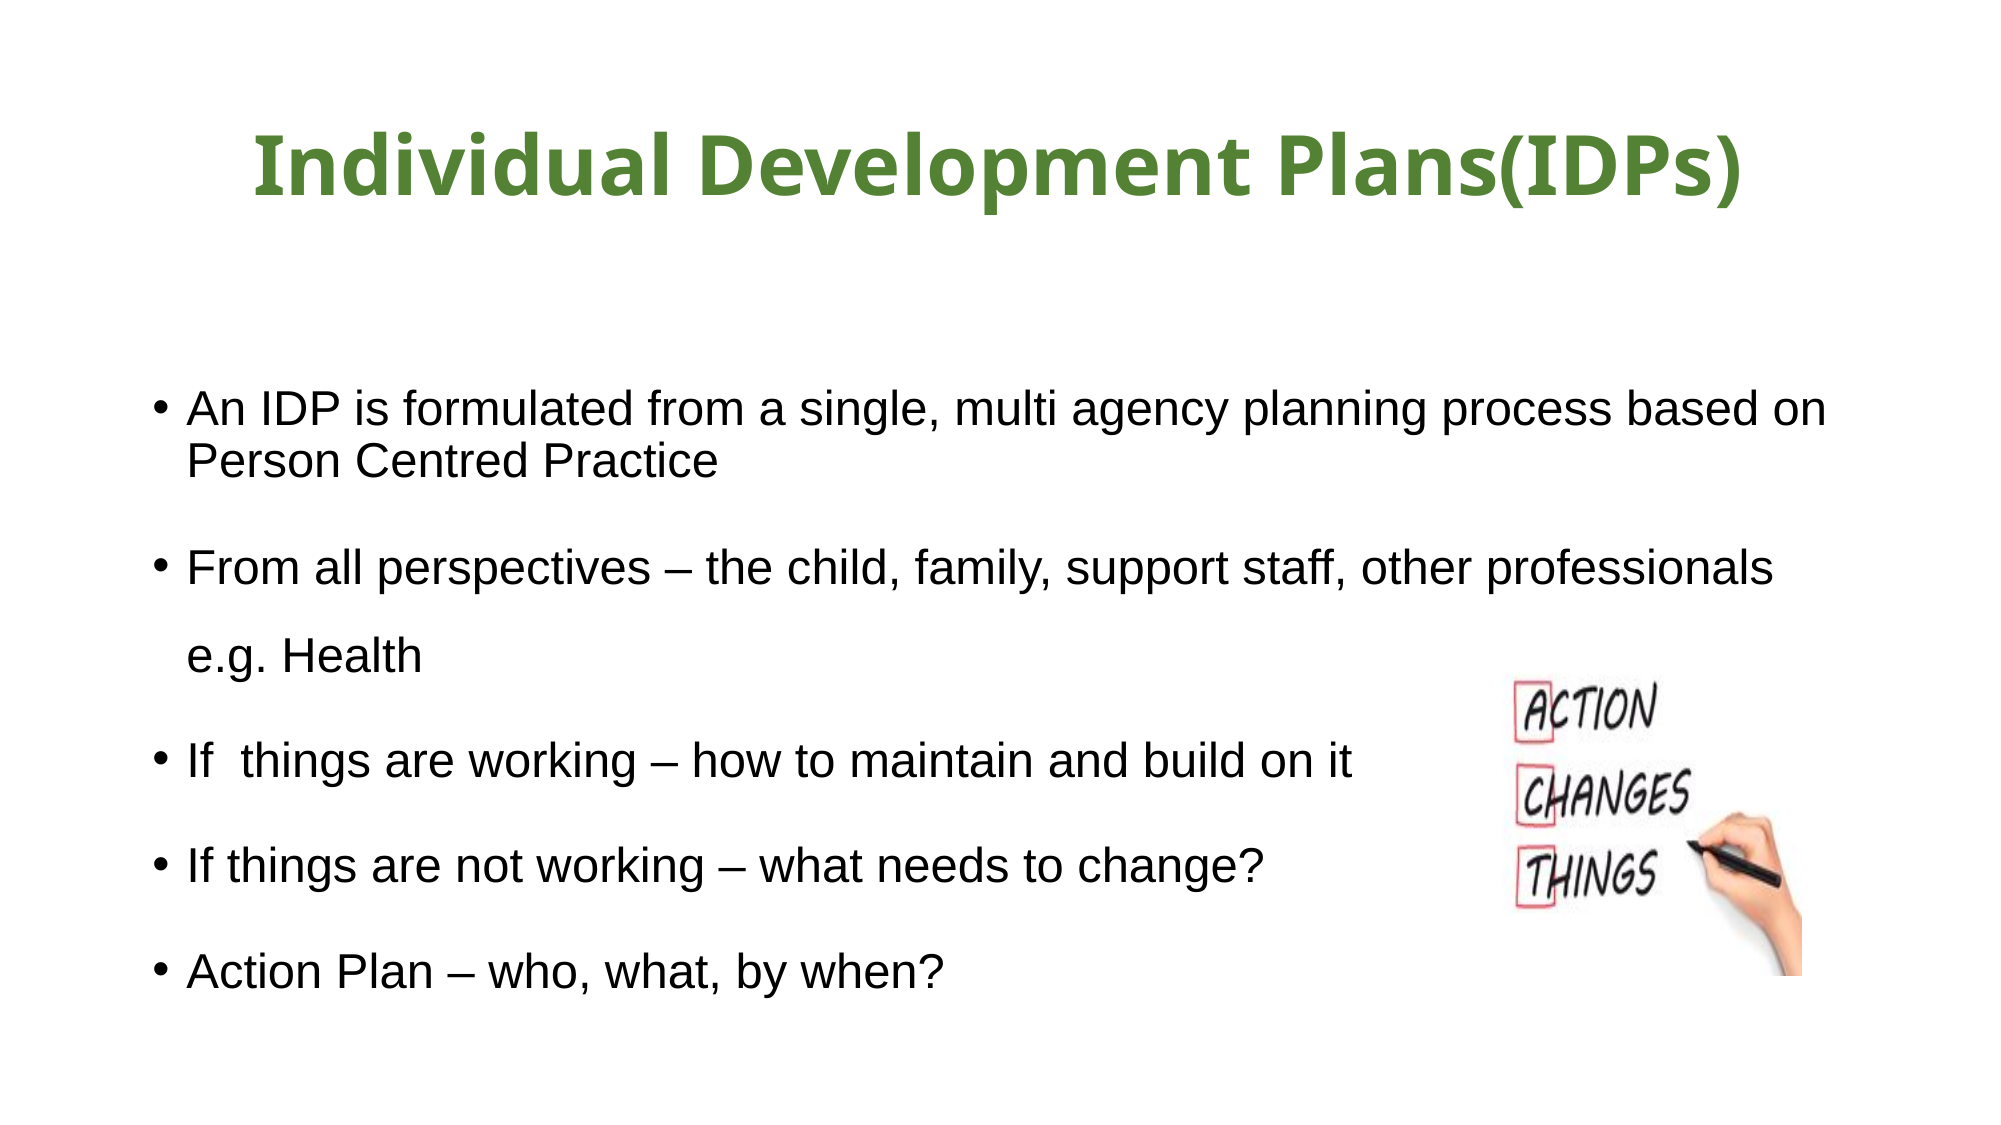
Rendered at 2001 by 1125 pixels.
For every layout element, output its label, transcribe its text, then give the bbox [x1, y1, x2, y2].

picture [1482, 606, 1802, 976]
title Individual Development Plans(IDPs) [134, 59, 1863, 278]
list An IDP is formulated from a single, multi agency planning process based on Person Centred Practice From all perspectives – the child, family, support staff, other professionals e.g. Health If things are working – how to maintain and build on it If things are not working – what needs to change? Action Plan – who, what, by when? [137, 299, 1863, 1014]
